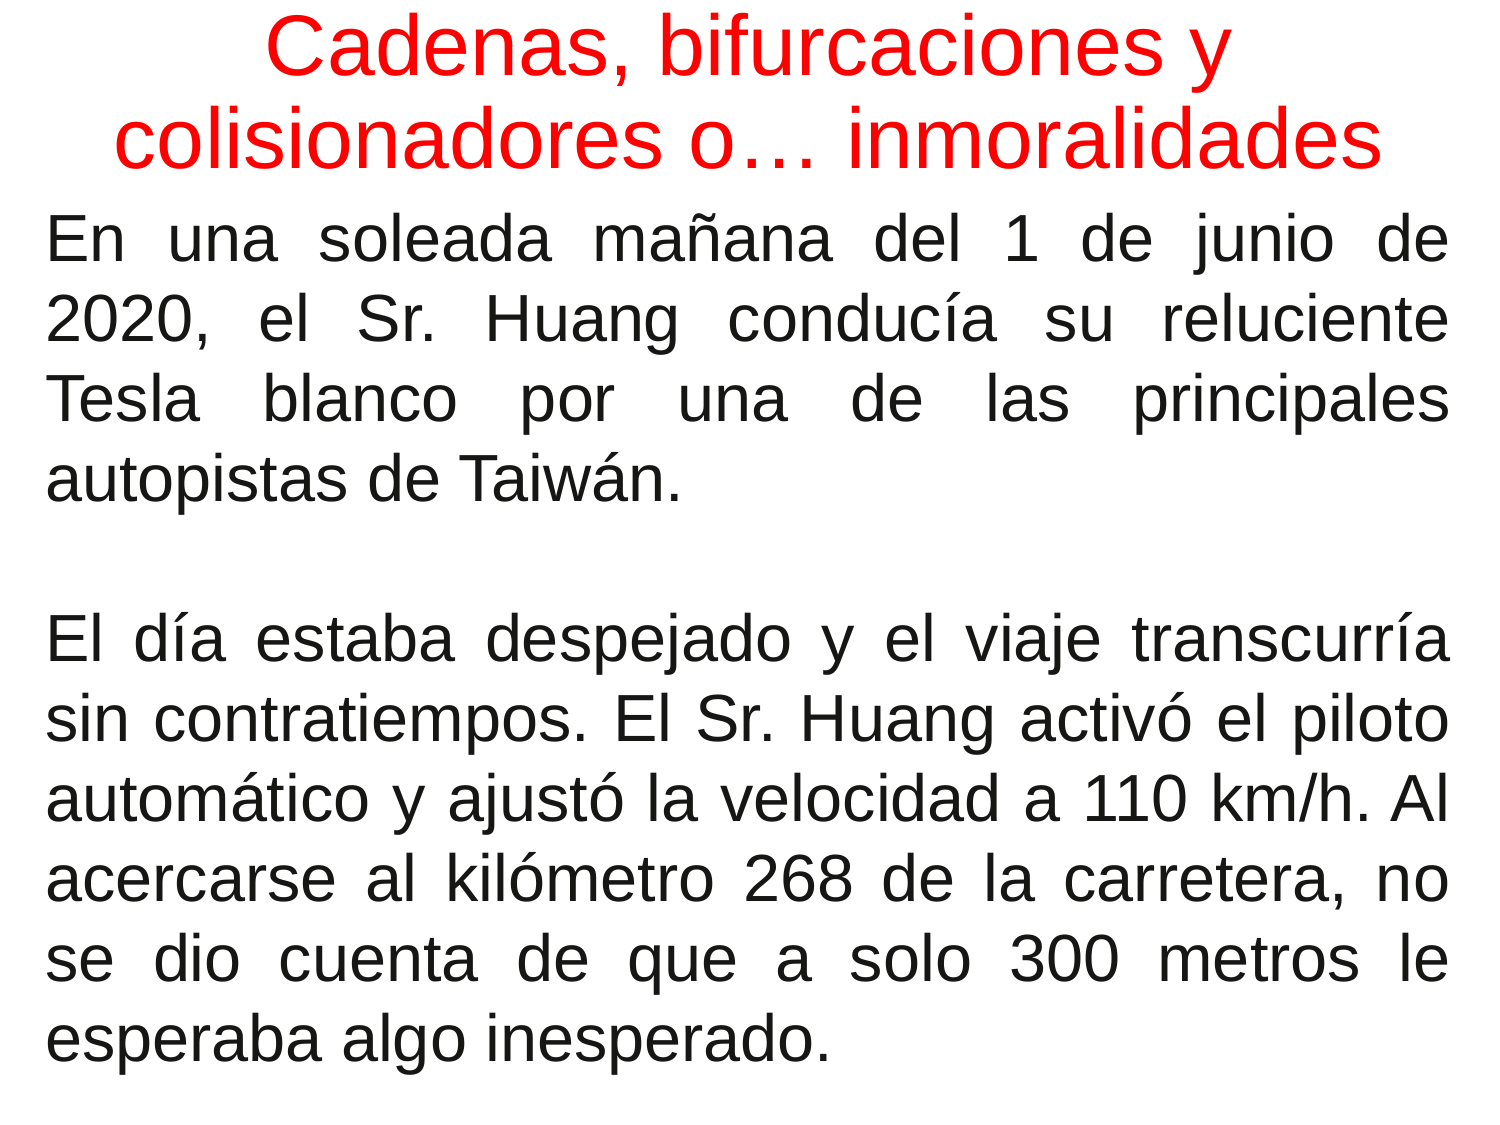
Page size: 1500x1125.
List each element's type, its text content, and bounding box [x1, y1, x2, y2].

text_box En una soleada mañana del 1 de junio de 2020, el Sr. Huang conducía su reluciente Tesla blanco por una de las principales autopistas de Taiwán. El día estaba despejado y el viaje transcurría sin contratiempos. El Sr. Huang activó el piloto automático y ajustó la velocidad a 110 km/h. Al acercarse al kilómetro 268 de la carretera, no se dio cuenta de que a solo 300 metros le esperaba algo inesperado. [30, 187, 1466, 1082]
title Cadenas, bifurcaciones y colisionadores o… inmoralidades [0, 0, 1500, 188]
